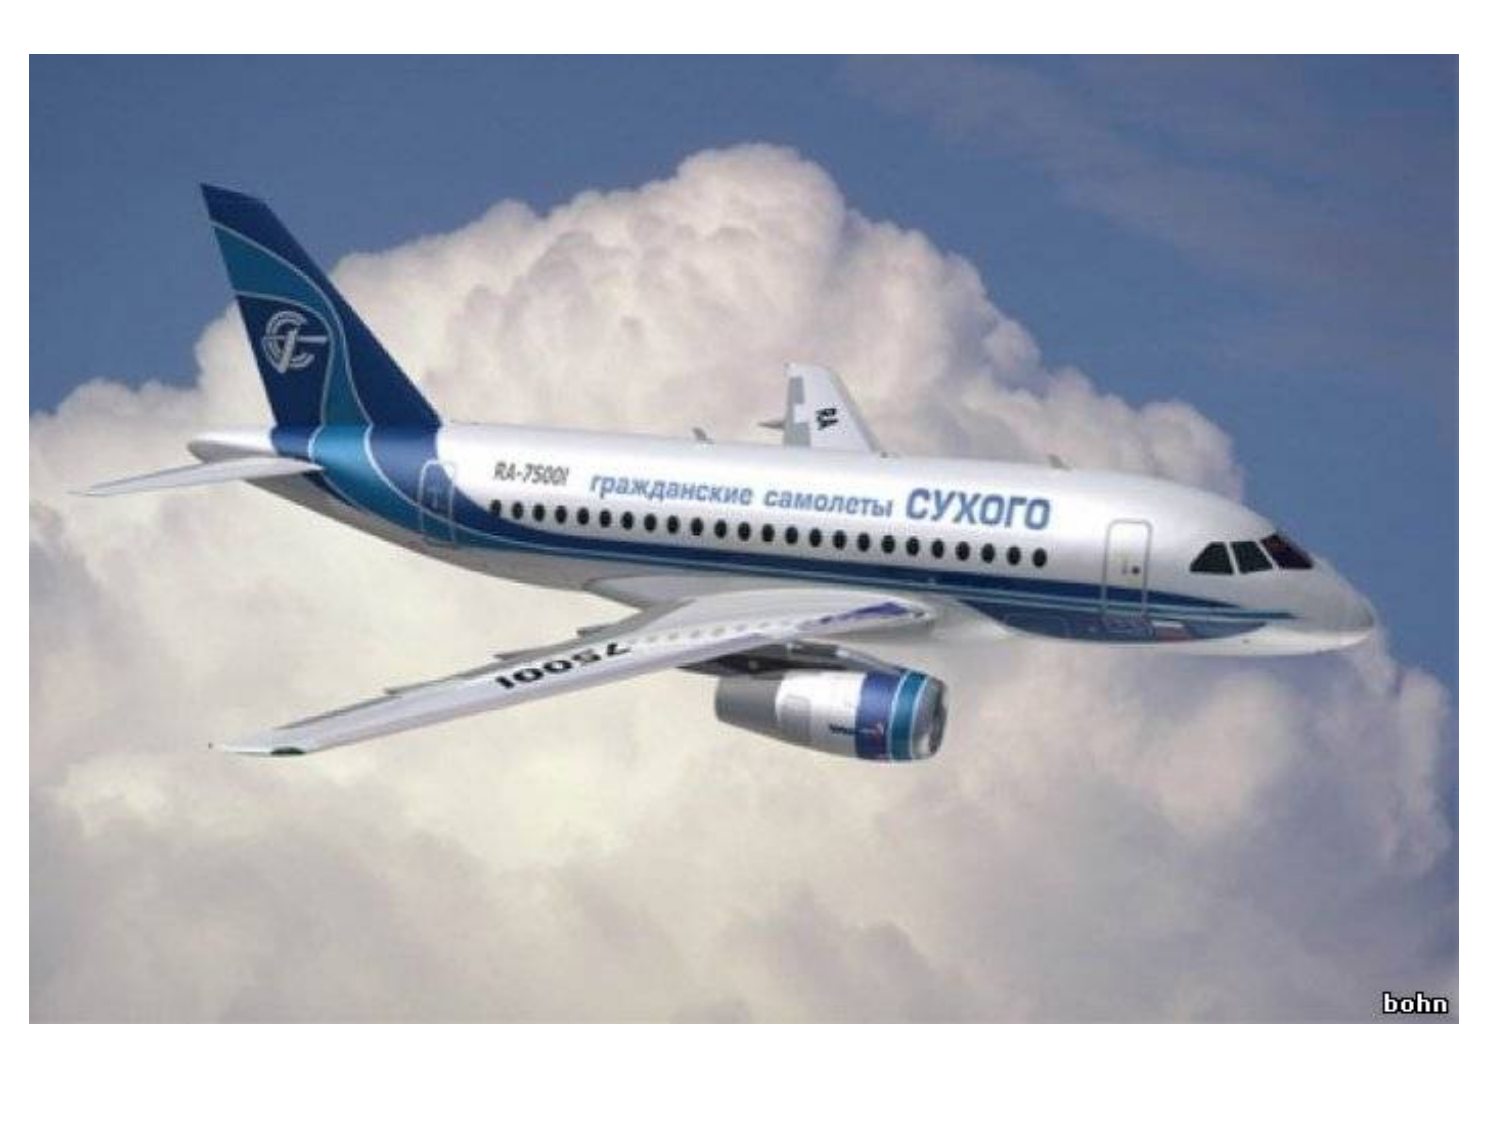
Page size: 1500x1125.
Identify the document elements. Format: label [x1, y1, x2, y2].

picture [29, 54, 1459, 1024]
